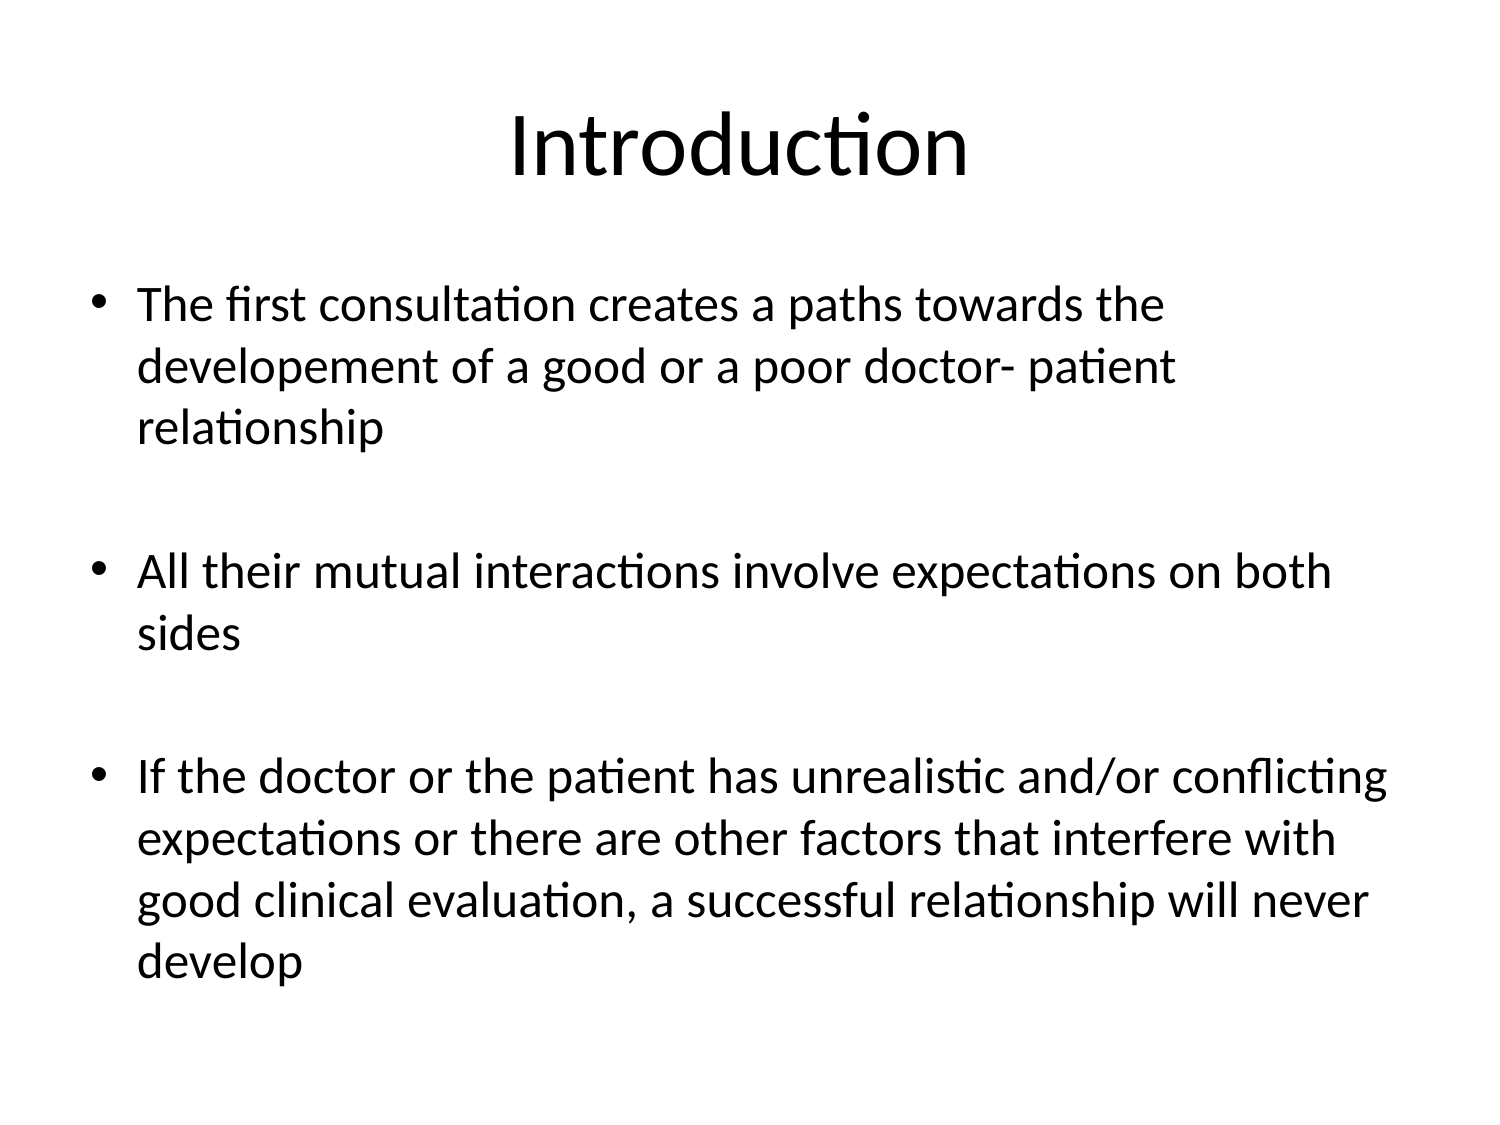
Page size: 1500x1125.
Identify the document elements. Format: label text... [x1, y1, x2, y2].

title Introduction [75, 45, 1425, 233]
list The first consultation creates a paths towards the developement of a good or a poor doctor- patient relationship All their mutual interactions involve expectations on both sides If the doctor or the patient has unrealistic and/or conflicting expectations or there are other factors that interfere with good clinical evaluation, a successful relationship will never develop [75, 262, 1425, 1005]
